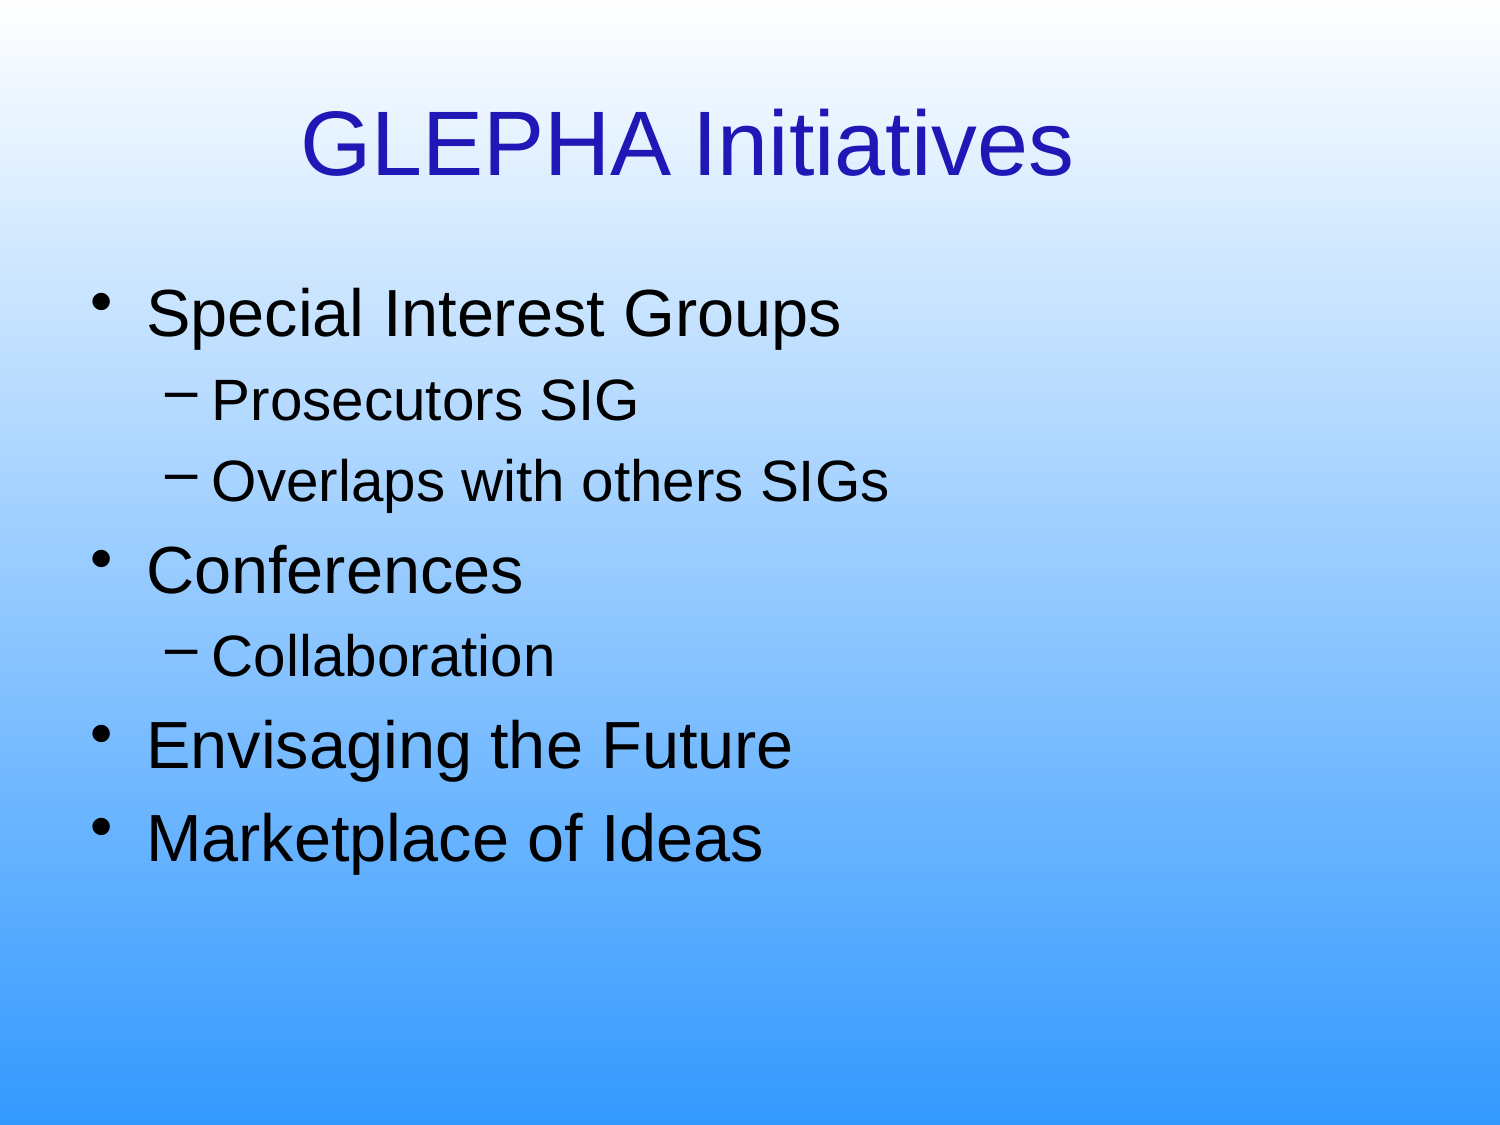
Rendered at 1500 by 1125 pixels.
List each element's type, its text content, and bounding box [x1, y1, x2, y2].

list Special Interest Groups Prosecutors SIG Overlaps with others SIGs Conferences Collaboration Envisaging the Future Marketplace of Ideas [75, 262, 1425, 1005]
title GLEPHA Initiatives [75, 45, 1425, 233]
